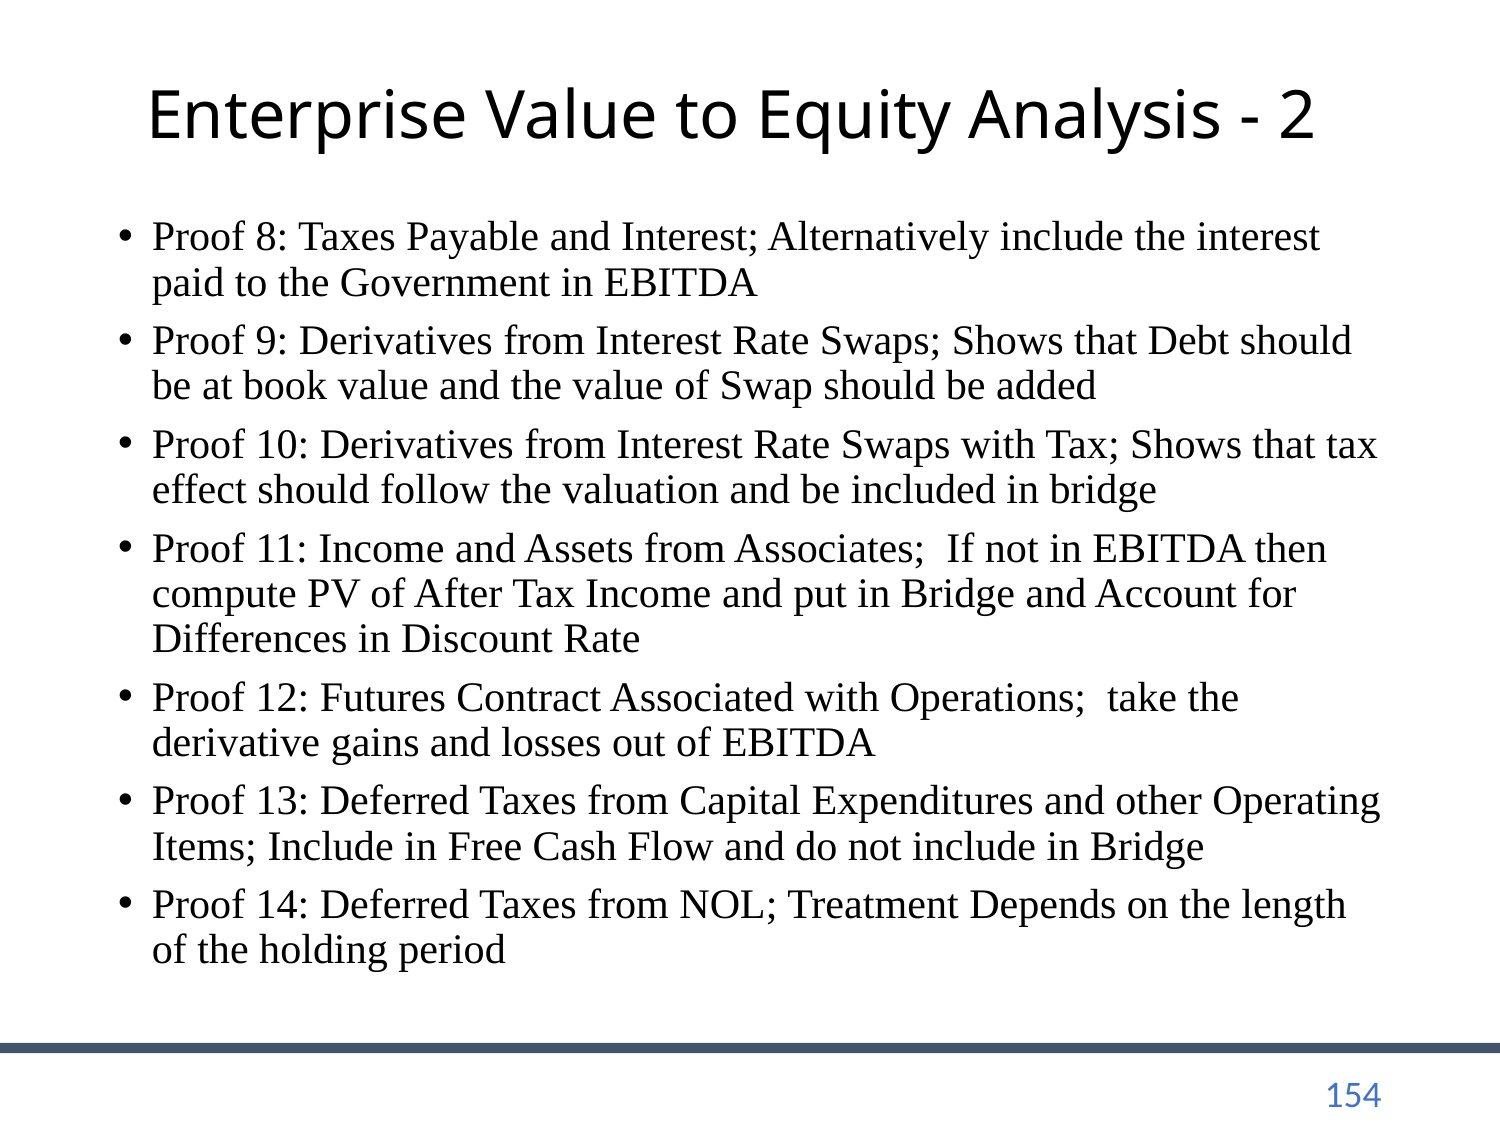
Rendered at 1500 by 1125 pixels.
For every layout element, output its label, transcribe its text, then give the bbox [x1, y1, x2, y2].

title Enterprise Value to Equity Analysis - 2 [103, 59, 1361, 174]
list Proof 8: Taxes Payable and Interest; Alternatively include the interest paid to the Government in EBITDA Proof 9: Derivatives from Interest Rate Swaps; Shows that Debt should be at book value and the value of Swap should be added Proof 10: Derivatives from Interest Rate Swaps with Tax; Shows that tax effect should follow the valuation and be included in bridge Proof 11: Income and Assets from Associates; If not in EBITDA then compute PV of After Tax Income and put in Bridge and Account for Differences in Discount Rate Proof 12: Futures Contract Associated with Operations; take the derivative gains and losses out of EBITDA Proof 13: Deferred Taxes from Capital Expenditures and other Operating Items; Include in Free Cash Flow and do not include in Bridge Proof 14: Deferred Taxes from NOL; Treatment Depends on the length of the holding period [103, 207, 1400, 1014]
slide_number 154 [1277, 1062, 1429, 1115]
